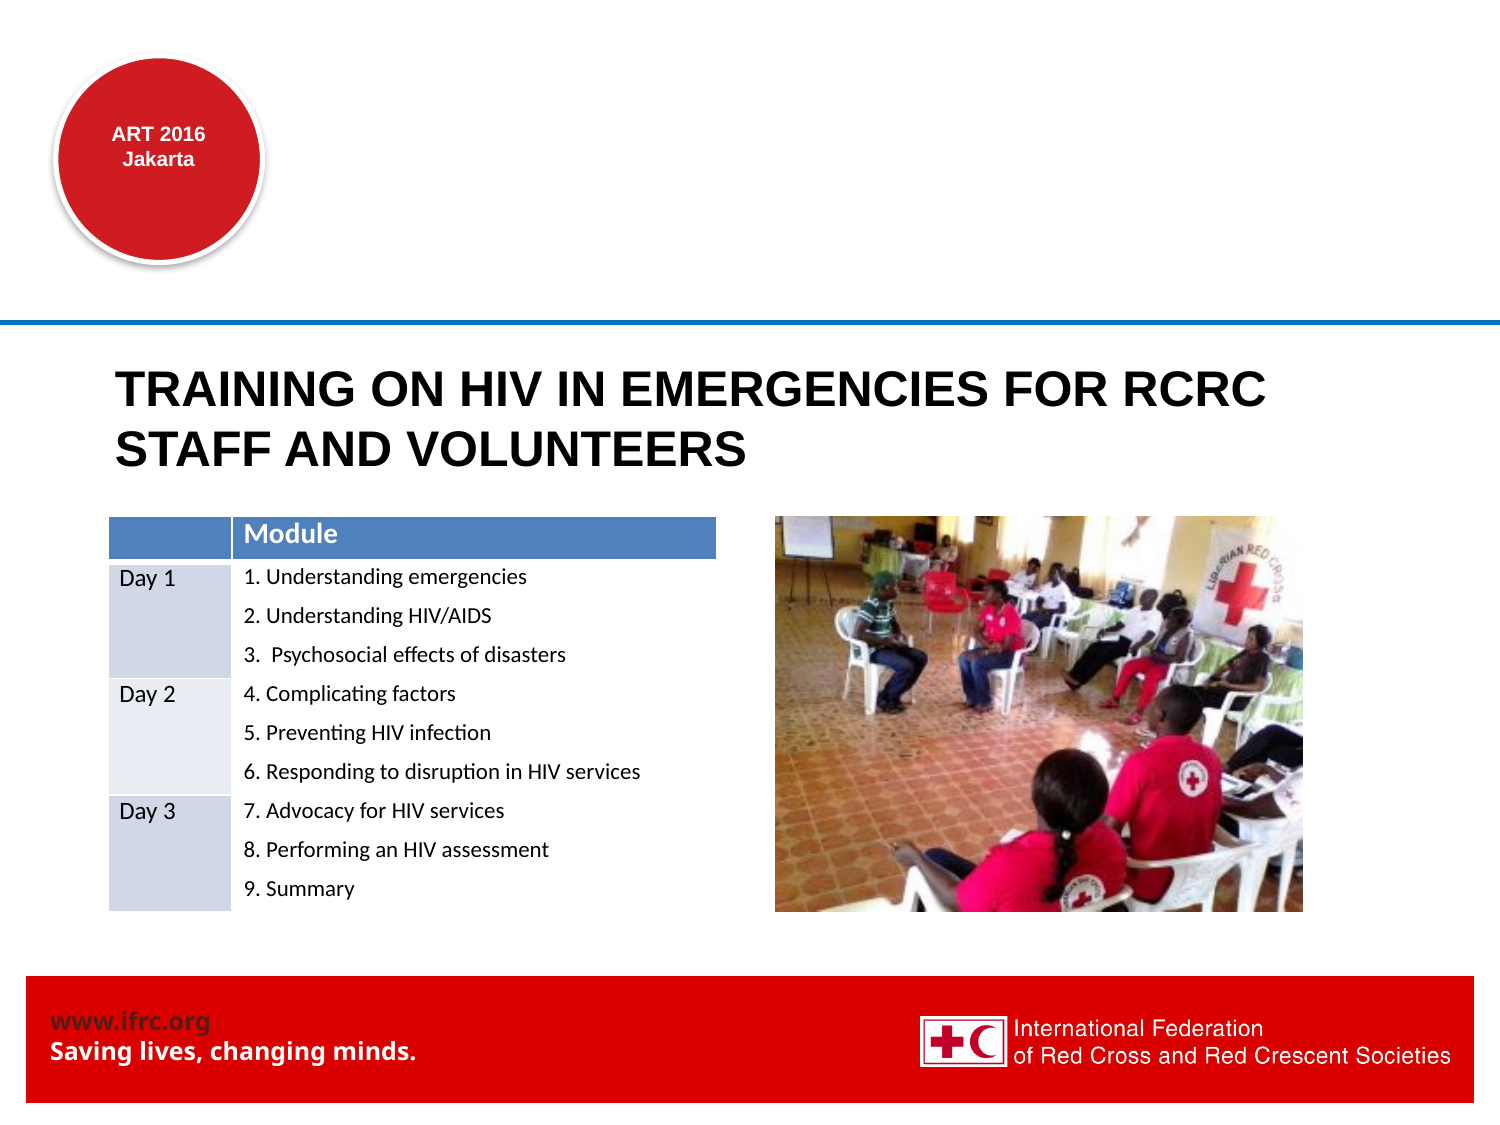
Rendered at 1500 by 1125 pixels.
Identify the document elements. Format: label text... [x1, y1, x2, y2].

picture [775, 516, 1303, 912]
table_header Module [233, 517, 716, 559]
table_cell 3. Psychosocial effects of disasters [233, 641, 716, 678]
table_cell 2. Understanding HIV/AIDS [233, 602, 716, 639]
table_cell 8. Performing an HIV assessment [233, 835, 716, 872]
table_cell Day 3 [109, 796, 231, 911]
table_cell Day 2 [109, 679, 231, 794]
table_cell Day 1 [109, 565, 231, 678]
text_box TRAINING ON HIV IN EMERGENCIES FOR RCRC STAFF AND VOLUNTEERS [100, 348, 1336, 544]
table_cell 4. Complicating factors [233, 679, 716, 717]
table_cell 6. Responding to disruption in HIV services [233, 757, 716, 794]
table_cell 5. Preventing HIV infection [233, 718, 716, 755]
picture [920, 1016, 1450, 1067]
table_cell 9. Summary [233, 874, 716, 911]
table_cell 7. Advocacy for HIV services [233, 796, 716, 833]
table_cell 1. Understanding emergencies [233, 565, 716, 600]
table_header [109, 517, 231, 559]
